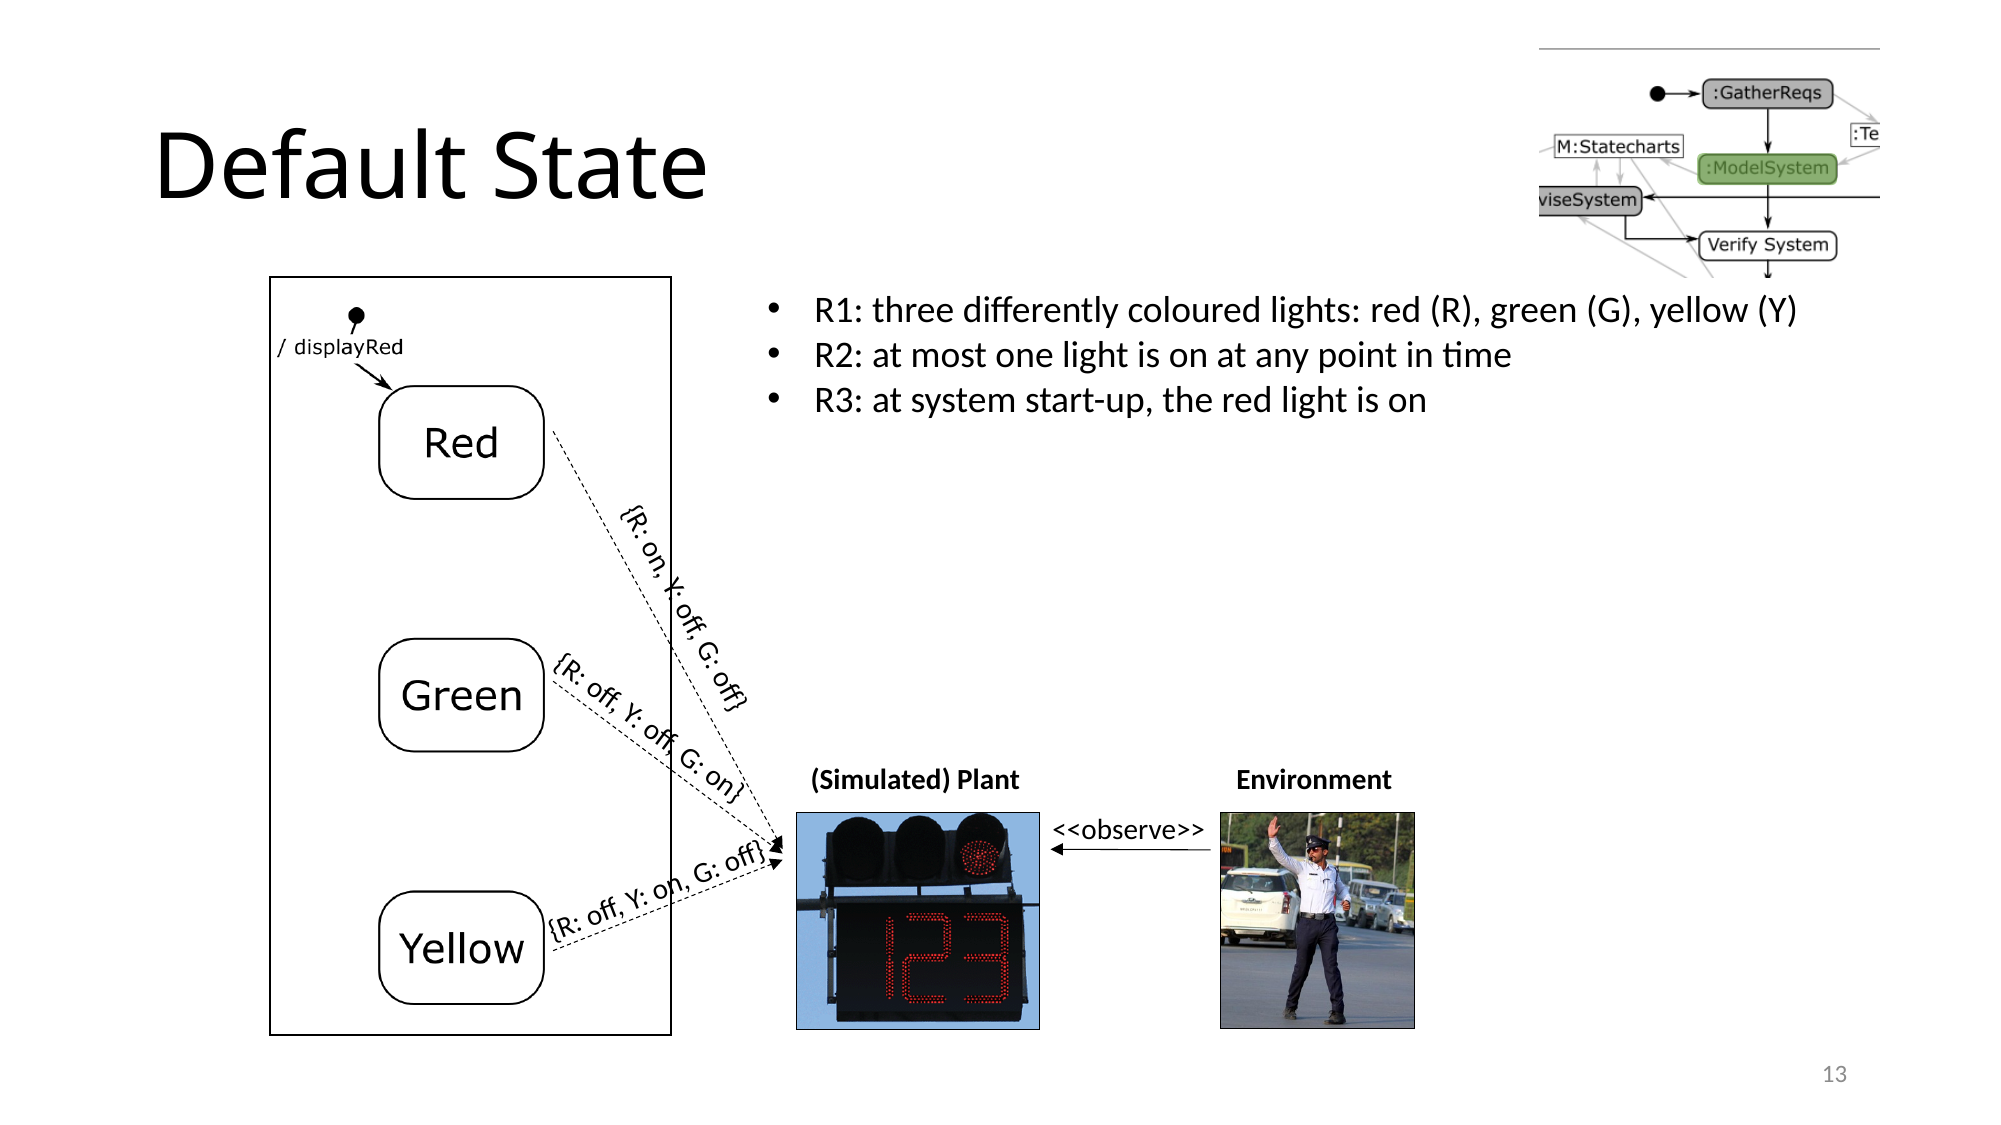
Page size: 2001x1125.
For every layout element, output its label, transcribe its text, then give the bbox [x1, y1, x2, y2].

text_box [520, 431, 788, 951]
text_box Environment [1221, 752, 1408, 803]
text_box R1: three differently coloured lights: red (R), green (G), yellow (Y) R2: at most one light is on at any point in time R3: at system start-up, the red light is on [752, 277, 1863, 427]
slide_number 13 [1412, 1042, 1863, 1103]
text_box (Simulated) Plant [795, 752, 1036, 803]
picture [1220, 812, 1415, 1029]
text_box [269, 276, 672, 1036]
picture [270, 307, 650, 1005]
text_box <<observe>> [1037, 803, 1221, 853]
picture [1539, 44, 1880, 278]
title Default State [137, 59, 1539, 278]
picture [796, 812, 1040, 1030]
